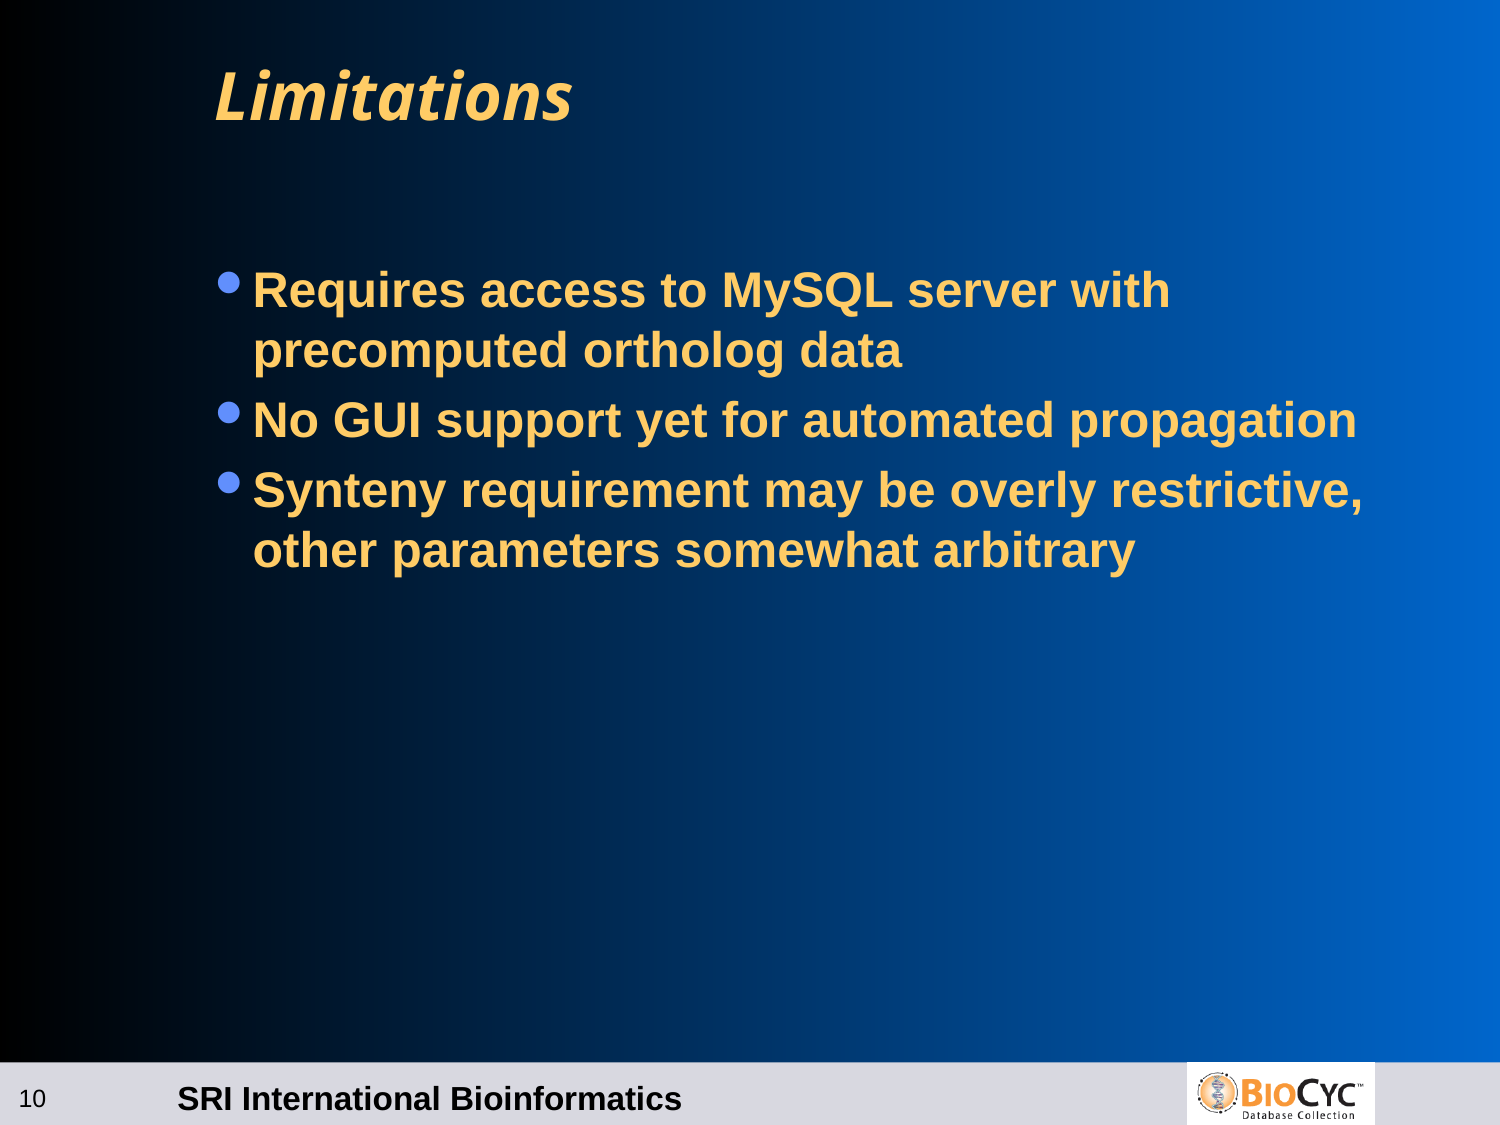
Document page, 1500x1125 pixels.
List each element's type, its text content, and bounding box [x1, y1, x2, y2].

list Requires access to MySQL server with precomputed ortholog data No GUI support yet for automated propagation Synteny requirement may be overly restrictive, other parameters somewhat arbitrary [199, 249, 1463, 1038]
title Limitations [199, 0, 1463, 188]
picture [1187, 1062, 1375, 1125]
